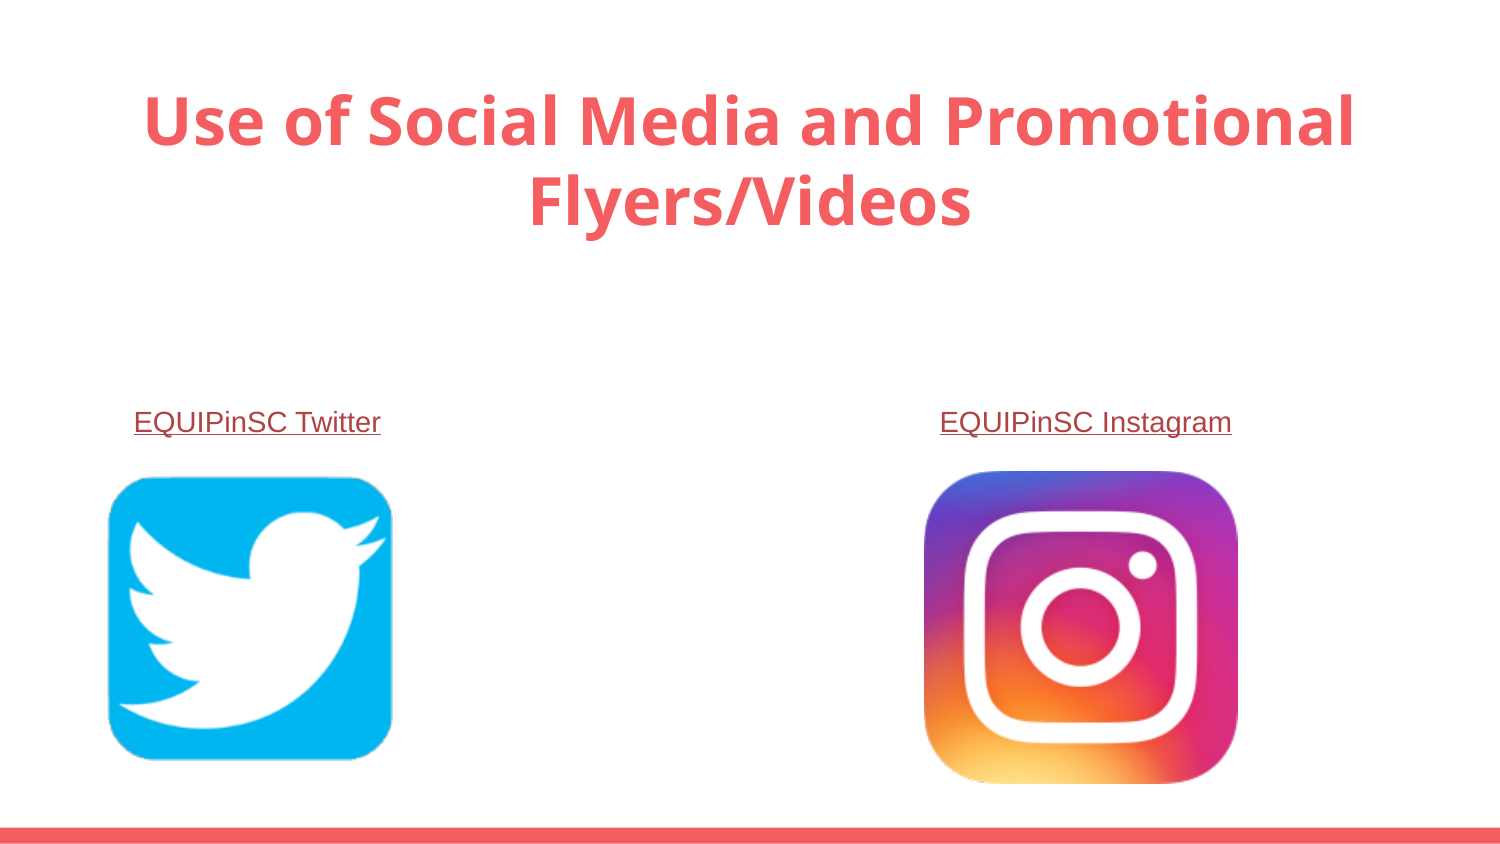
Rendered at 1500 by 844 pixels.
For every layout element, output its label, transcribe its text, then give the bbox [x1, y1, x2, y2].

title Use of Social Media and Promotional Flyers/Videos [51, 64, 1449, 241]
text_box EQUIPinSC Instagram [924, 387, 1268, 488]
picture [924, 470, 1238, 784]
text_box EQUIPinSC Twitter [118, 387, 431, 505]
picture [102, 470, 399, 768]
